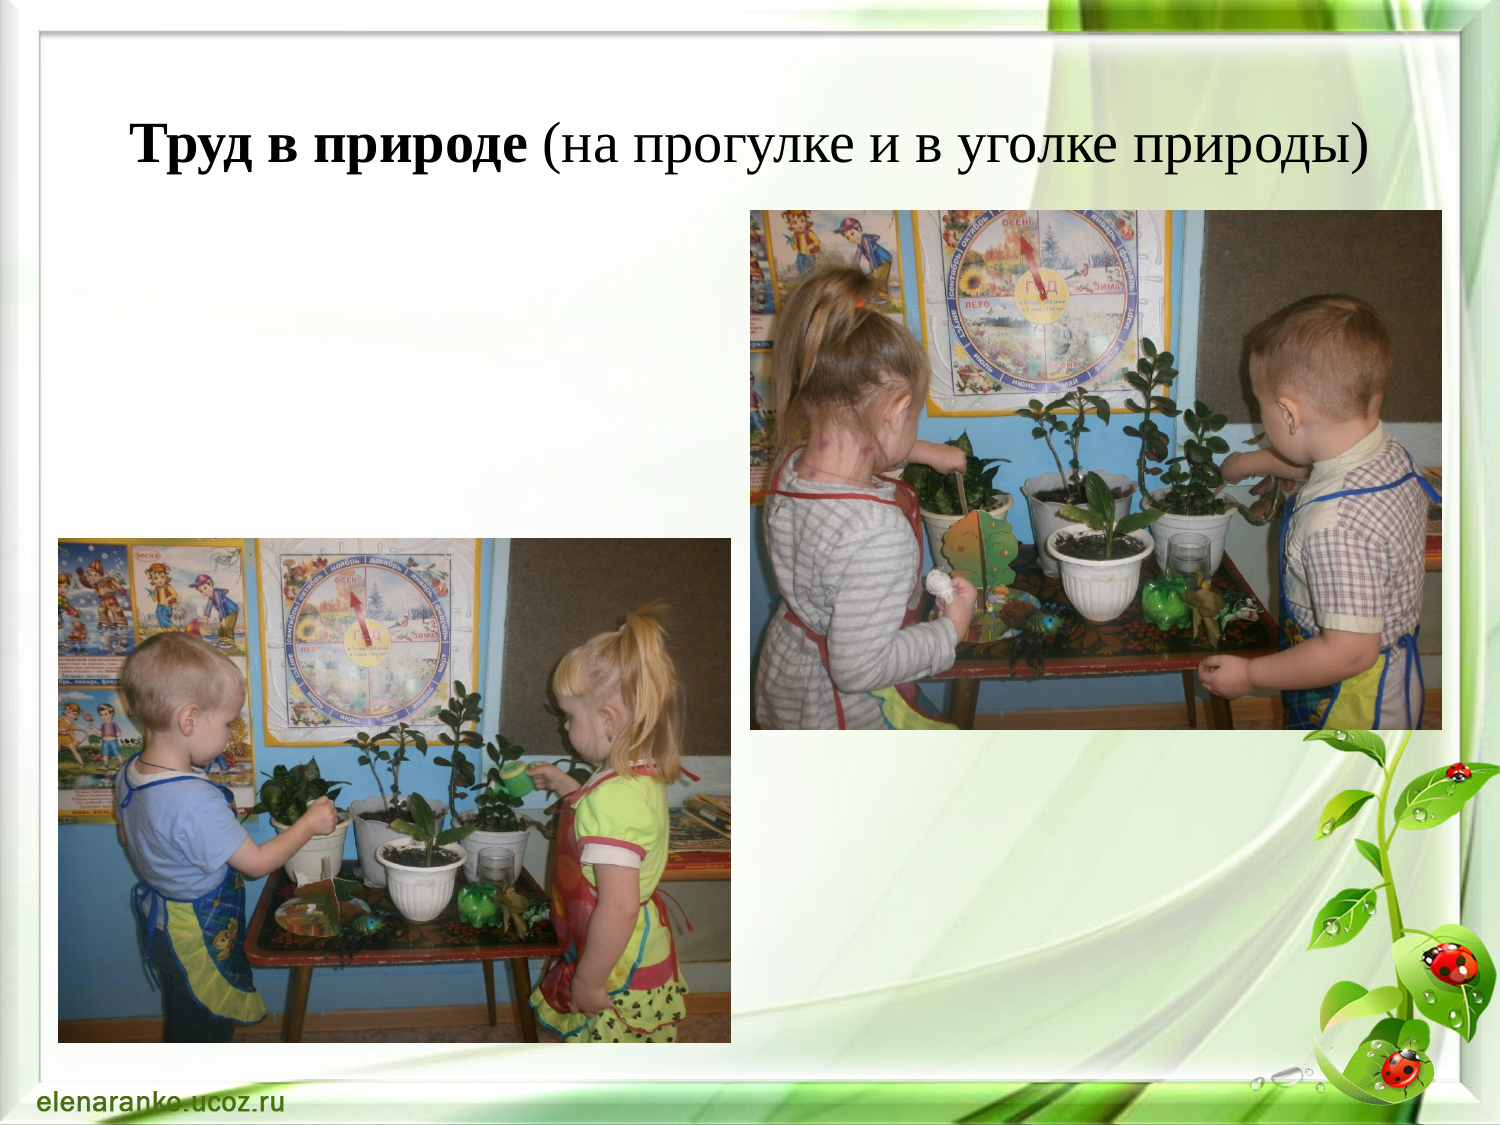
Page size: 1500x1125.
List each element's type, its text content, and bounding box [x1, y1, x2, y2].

title Труд в природе (на прогулке и в уголке природы) [75, 45, 1425, 233]
picture [0, 0, 1500, 1125]
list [749, 210, 1443, 730]
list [58, 538, 731, 1044]
